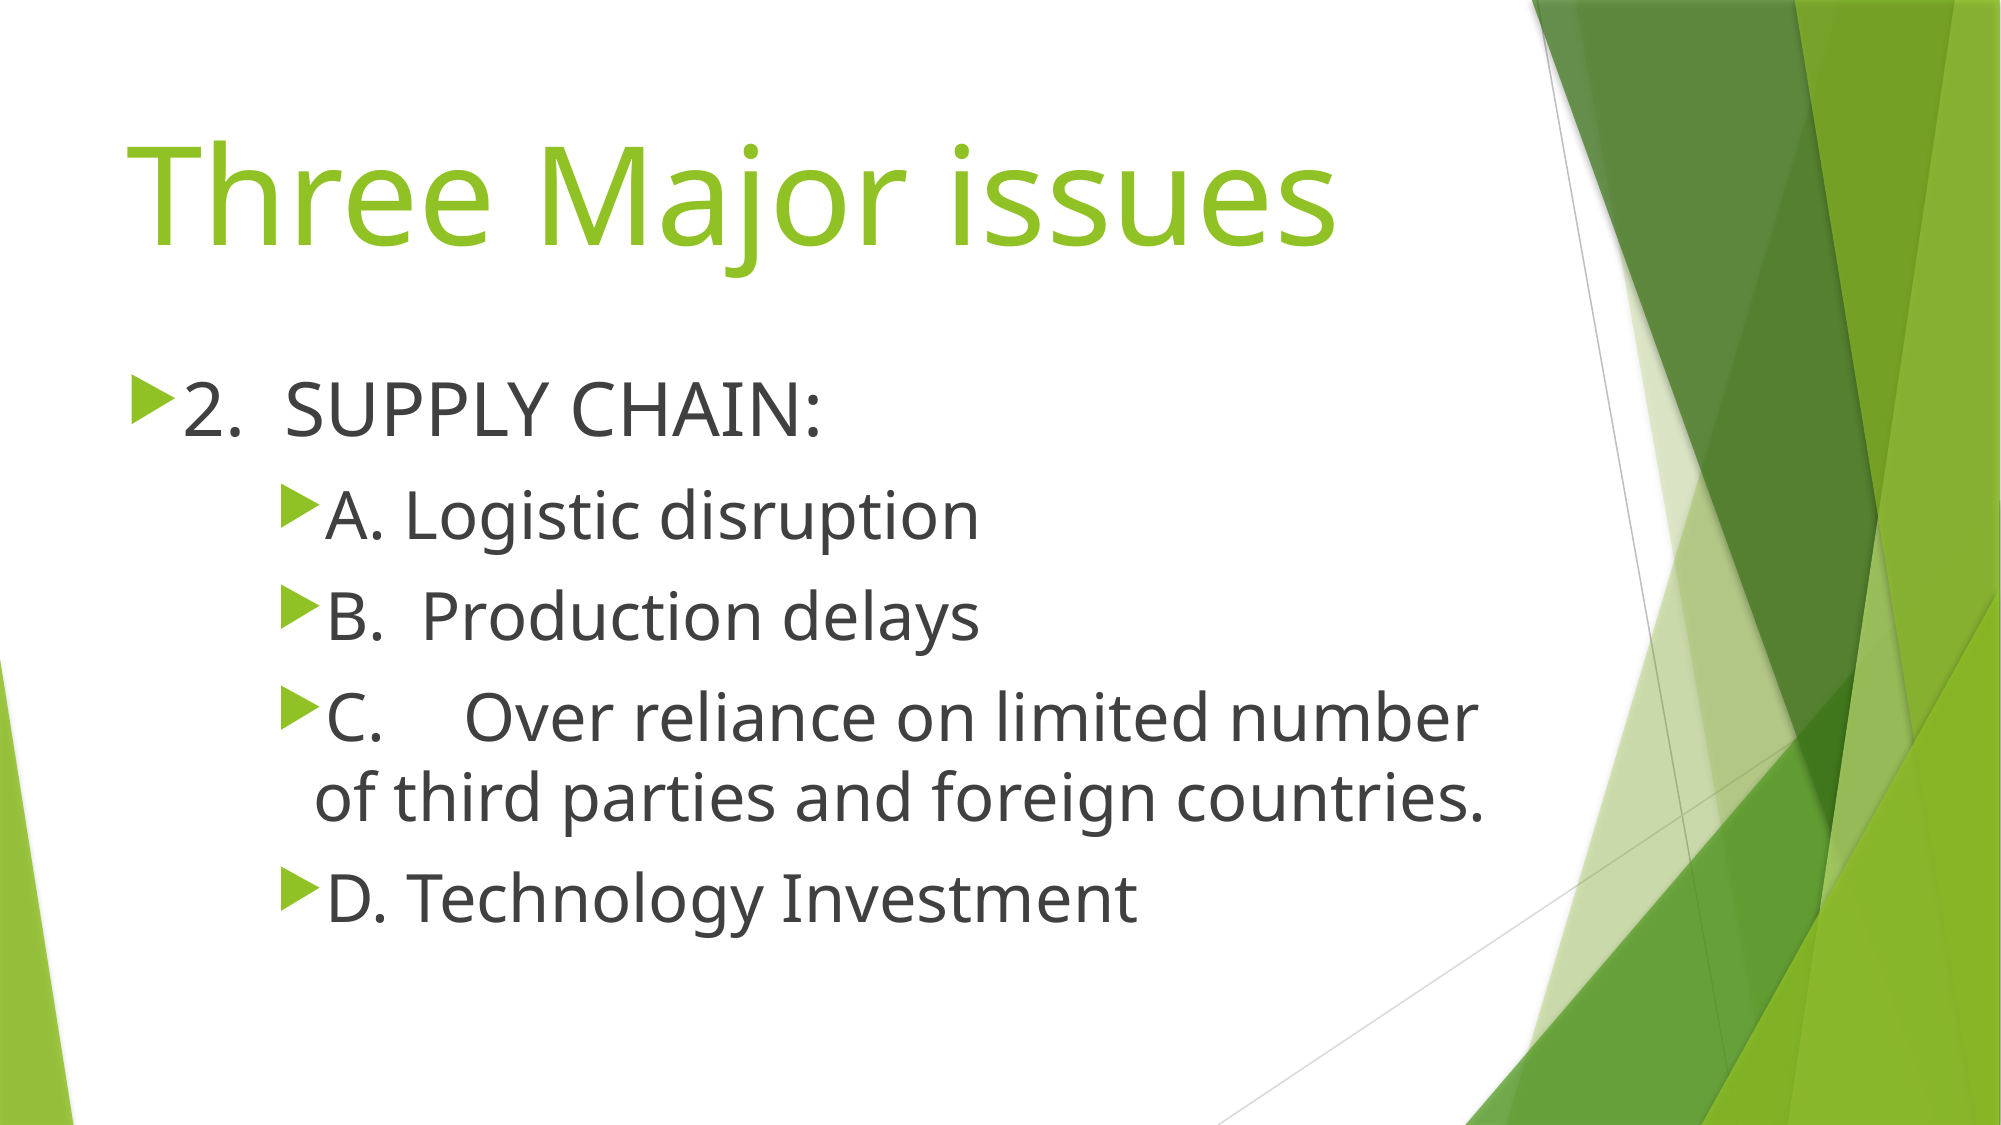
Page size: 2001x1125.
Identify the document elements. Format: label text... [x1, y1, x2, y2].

list 2. SUPPLY CHAIN: A. Logistic disruption B. Production delays C. Over reliance on limited number of third parties and foreign countries. D. Technology Investment [111, 354, 1542, 992]
title Three Major issues [111, 99, 1522, 317]
